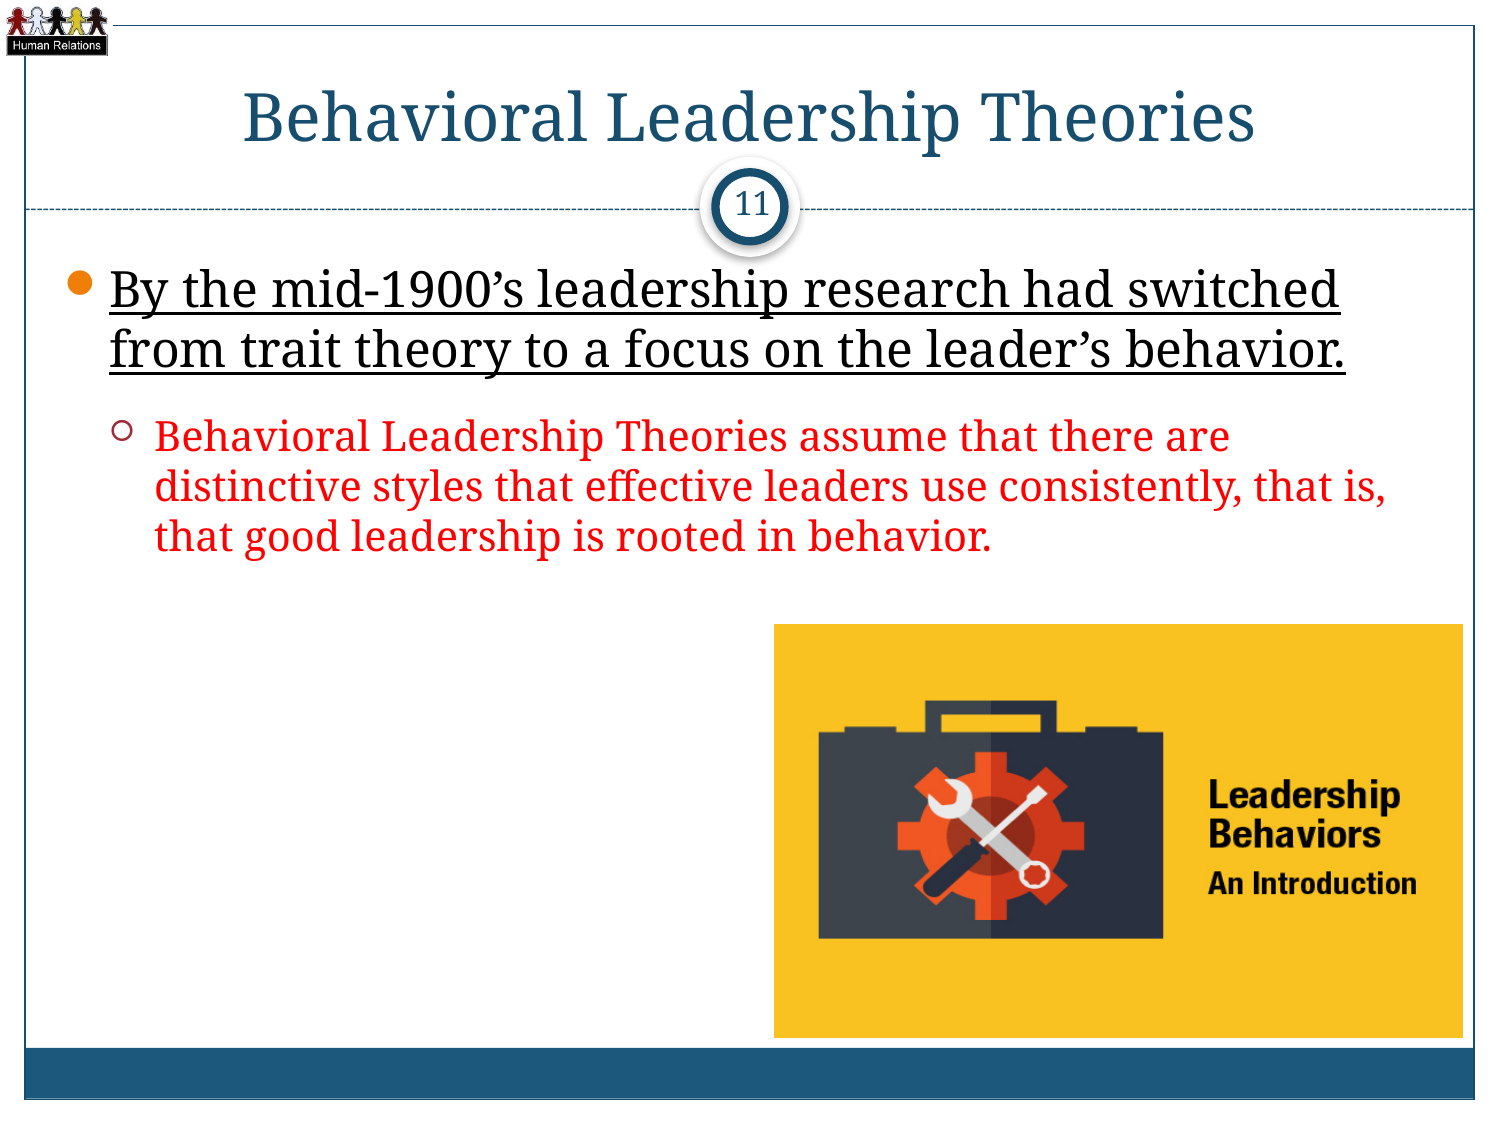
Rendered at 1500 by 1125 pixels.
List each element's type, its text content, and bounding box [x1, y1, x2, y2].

list By the mid-1900’s leadership research had switched from trait theory to a focus on the leader’s behavior. Behavioral Leadership Theories assume that there are distinctive styles that effective leaders use consistently, that is, that good leadership is rooted in behavior. [49, 250, 1445, 1001]
picture [0, 5, 113, 57]
title Behavioral Leadership Theories [49, 37, 1450, 162]
slide_number 11 [715, 168, 791, 241]
picture [774, 624, 1463, 1038]
